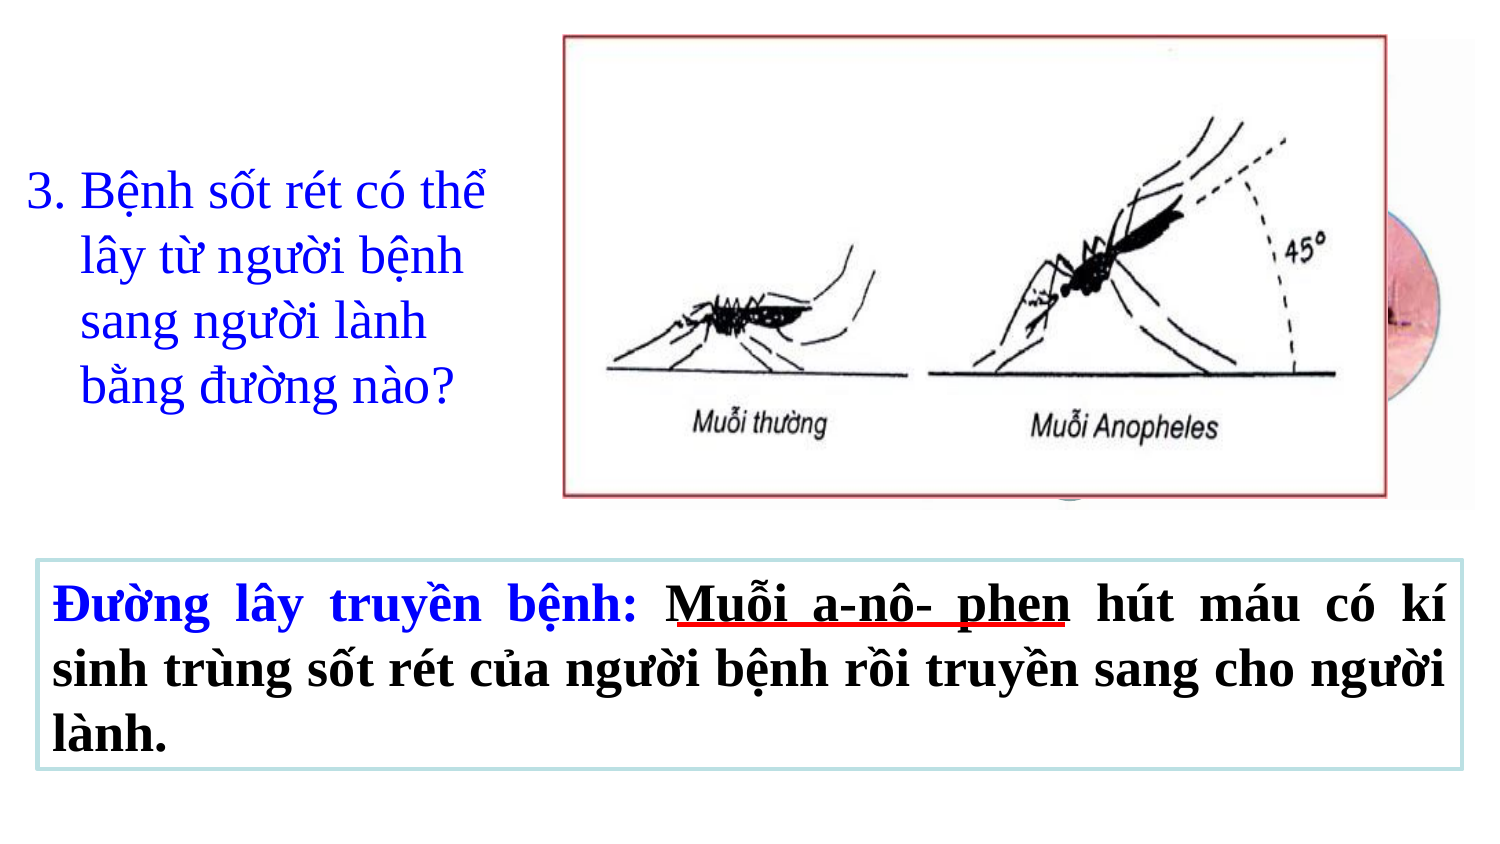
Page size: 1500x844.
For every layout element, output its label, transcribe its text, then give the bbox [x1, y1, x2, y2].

picture [562, 34, 1388, 500]
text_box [37, 559, 1463, 773]
text_box 3. Bệnh sốt rét có thể lây từ người bệnh sang người lành bằng đường nào? [9, 145, 526, 423]
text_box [599, 39, 1476, 510]
